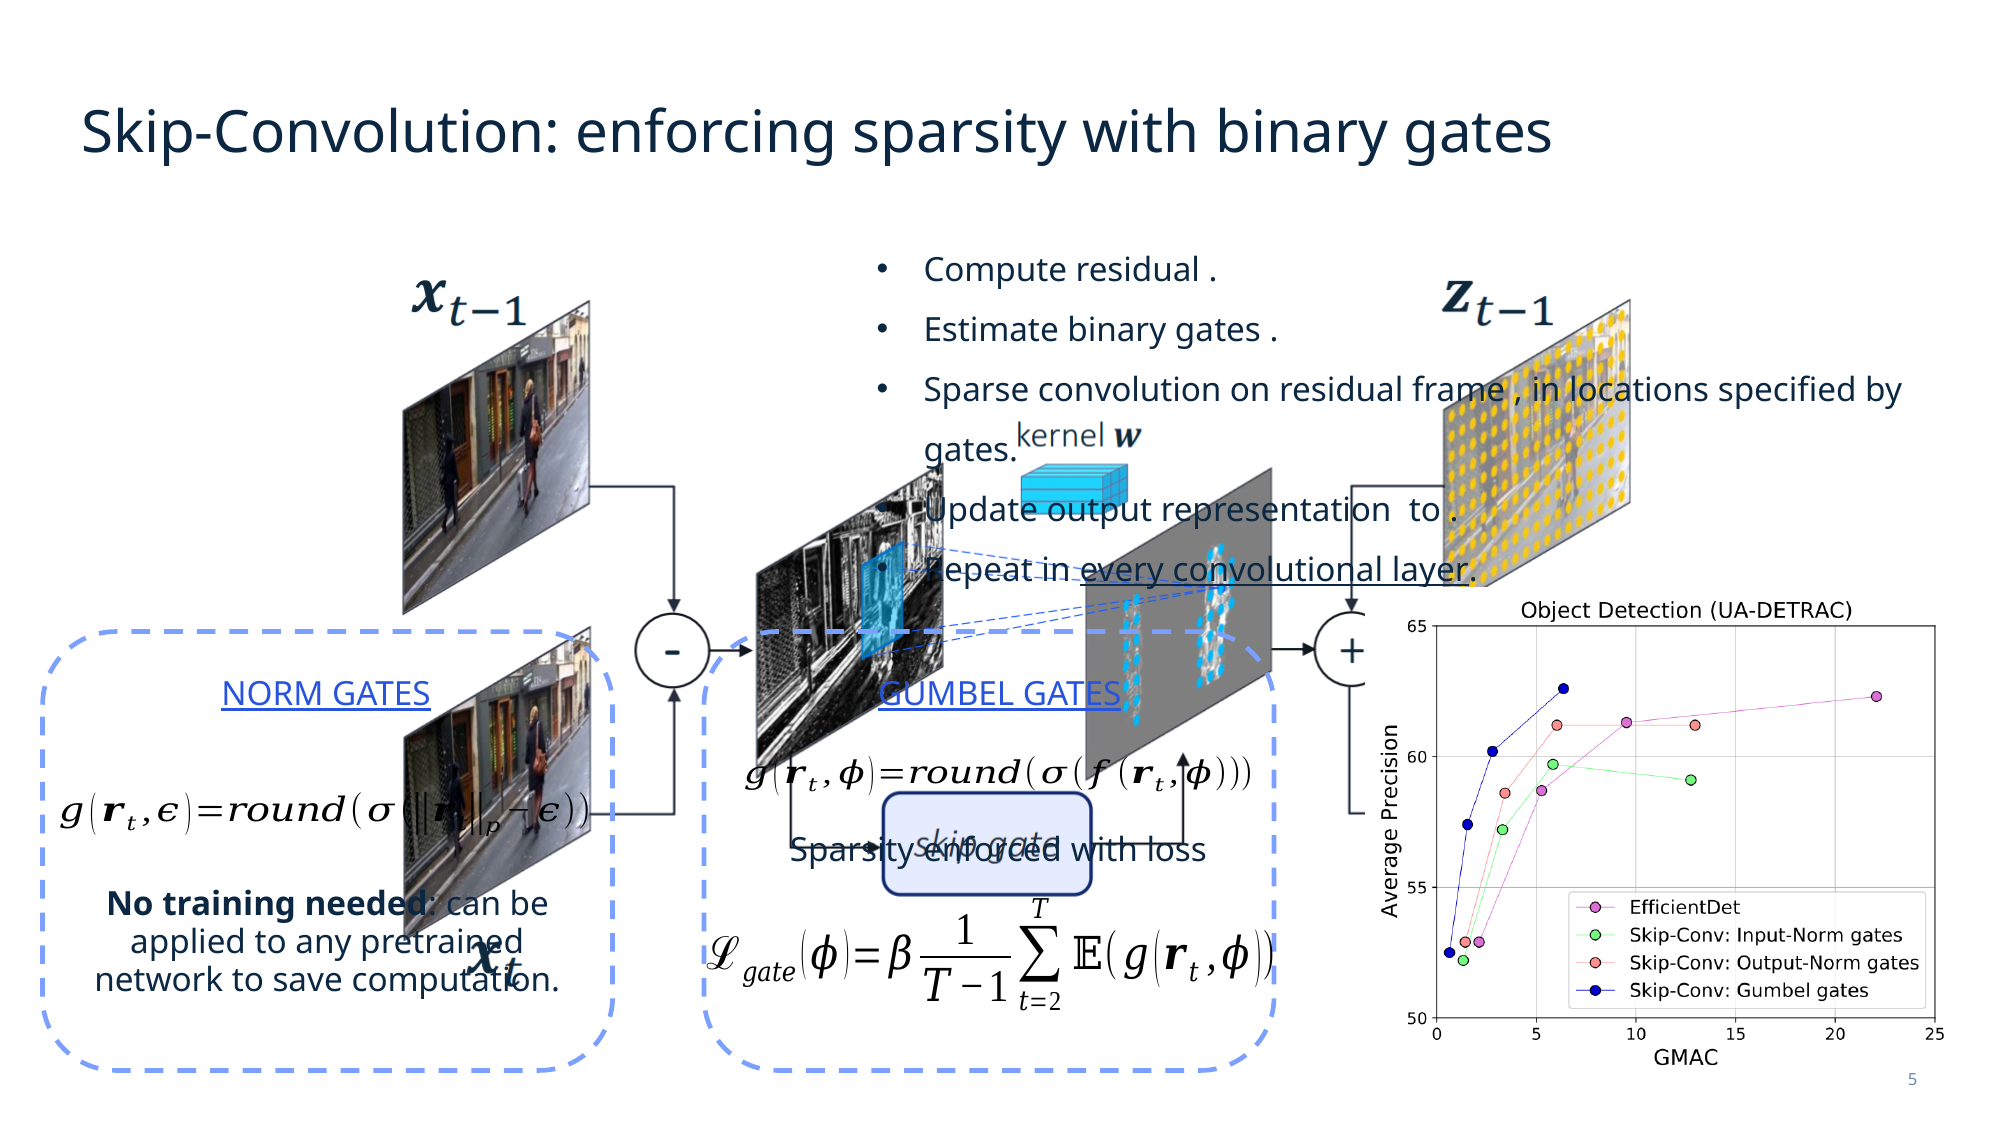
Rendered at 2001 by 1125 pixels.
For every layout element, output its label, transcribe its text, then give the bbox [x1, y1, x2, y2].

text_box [703, 631, 1278, 1071]
title Skip-Convolution: enforcing sparsity with binary gates [81, 105, 1917, 165]
picture [374, 267, 1960, 1071]
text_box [42, 631, 613, 1071]
